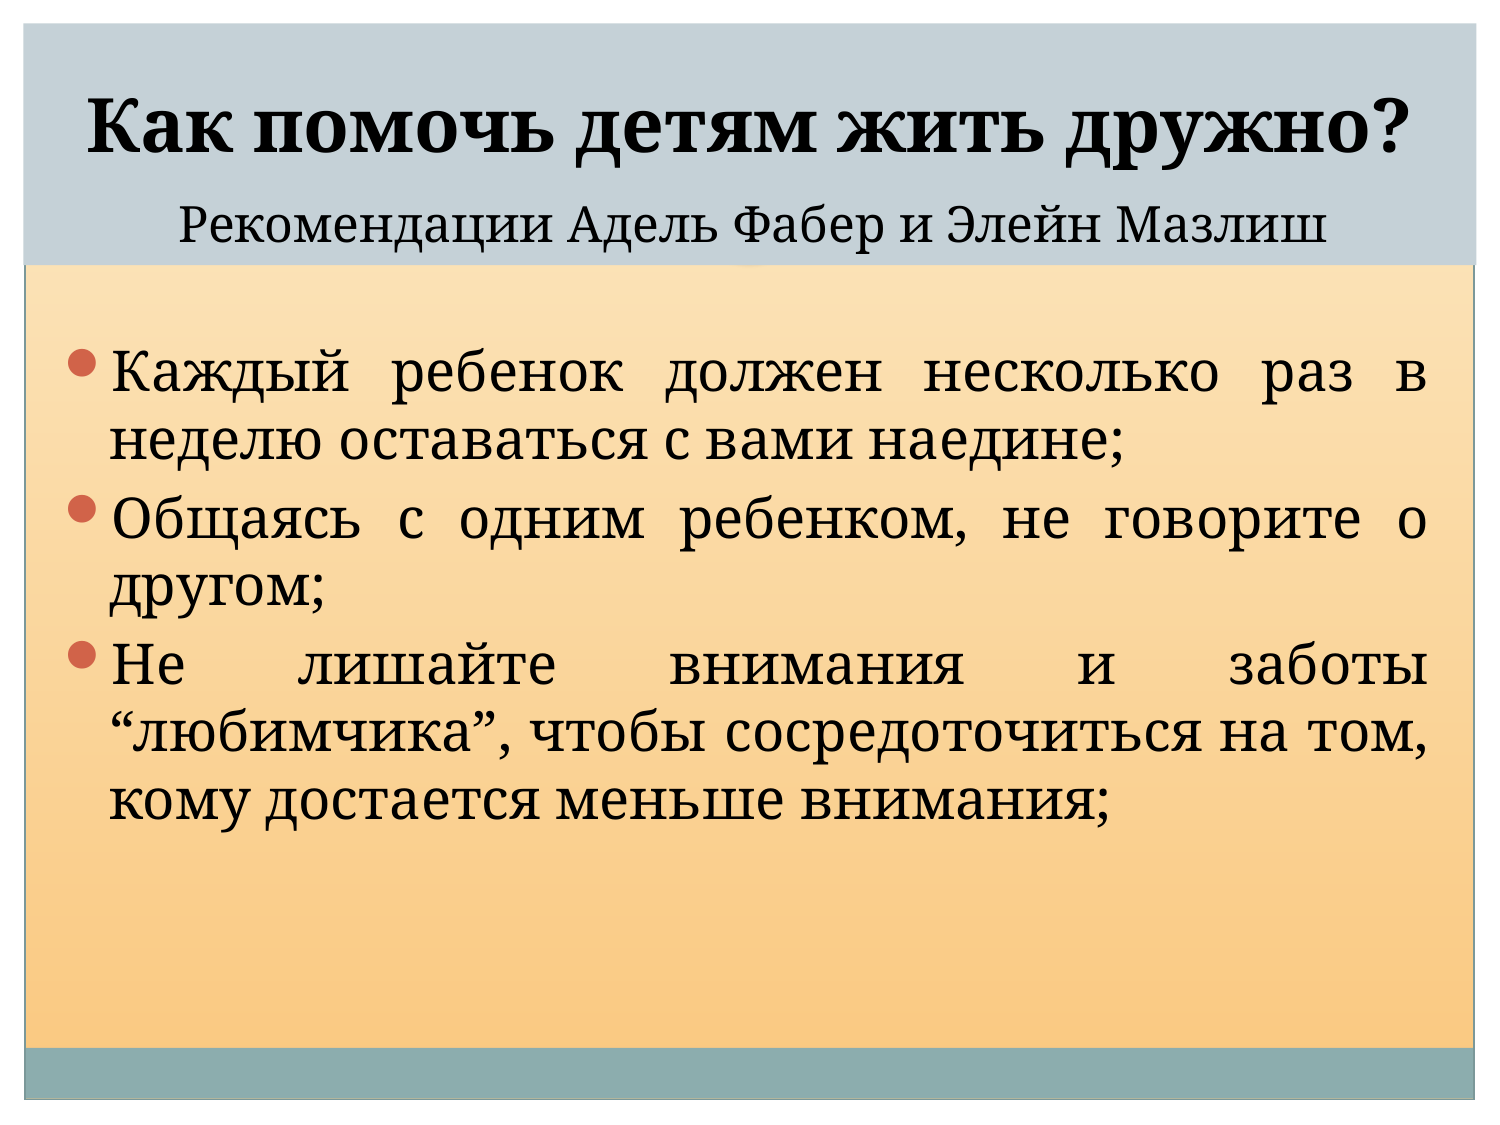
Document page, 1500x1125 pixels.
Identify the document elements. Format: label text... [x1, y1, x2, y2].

list Каждый ребенок должен несколько раз в неделю оставаться с вами наедине; Общаясь с одним ребенком, не говорите о другом; Не лишайте внимания и заботы “любимчика”, чтобы сосредоточиться на том, кому достается меньше внимания; [49, 328, 1445, 1032]
title Как помочь детям жить дружно? Рекомендации Адель Фабер и Элейн Мазлиш [23, 23, 1477, 266]
